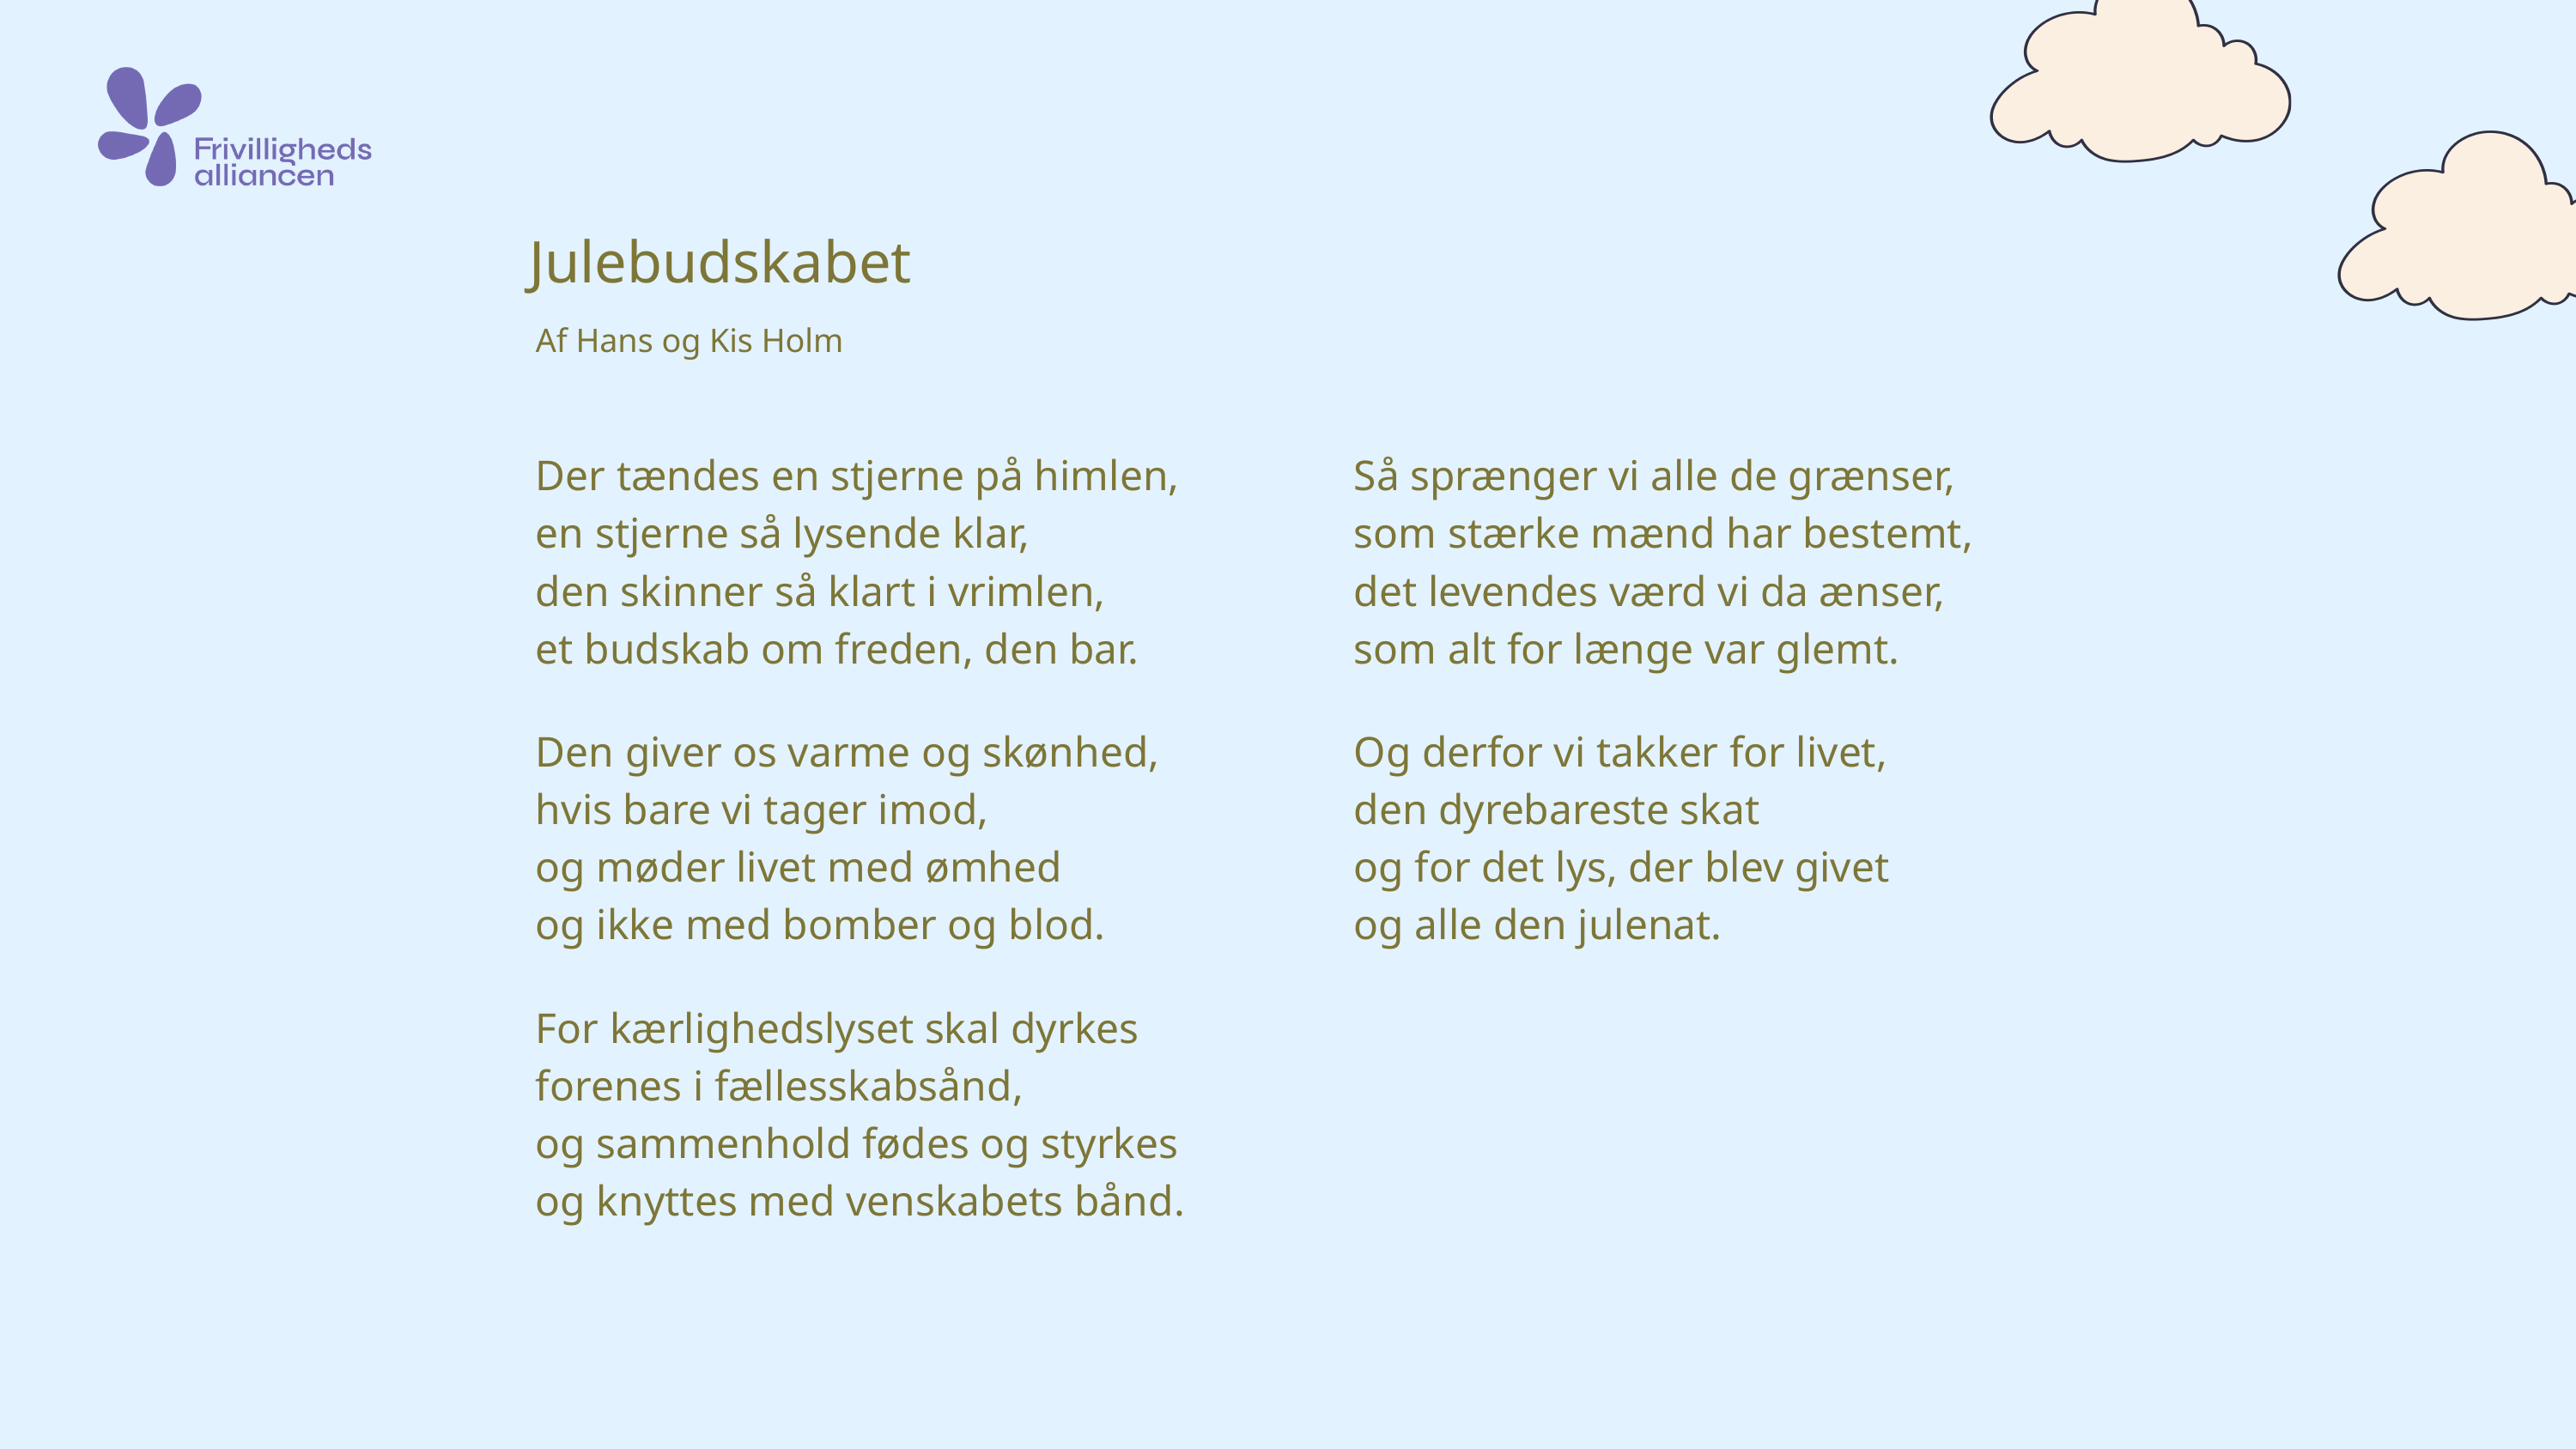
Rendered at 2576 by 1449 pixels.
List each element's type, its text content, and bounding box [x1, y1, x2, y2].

text_box [1989, 0, 2292, 163]
text_box Så sprænger vi alle de grænser, som stærke mænd har bestemt, det levendes værd vi da ænser, som alt for længe var glemt. [1353, 441, 2268, 672]
text_box [2336, 127, 2576, 321]
text_box [95, 65, 374, 188]
text_box Julebudskabet [529, 214, 1181, 295]
text_box Den giver os varme og skønhed, hvis bare vi tager imod, og møder livet med ømhed og ikke med bomber og blod. [535, 717, 1309, 949]
text_box For kærlighedslyset skal dyrkes forenes i fællesskabsånd, og sammenhold fødes og styrkes og knyttes med venskabets bånd. [535, 993, 1449, 1224]
text_box Og derfor vi takker for livet, den dyrebareste skat og for det lys, der blev givet og alle den julenat. [1353, 717, 2337, 949]
text_box Af Hans og Kis Holm [535, 313, 1020, 359]
text_box Der tændes en stjerne på himlen, en stjerne så lysende klar, den skinner så klart i vrimlen, et budskab om freden, den bar. [535, 441, 1353, 672]
